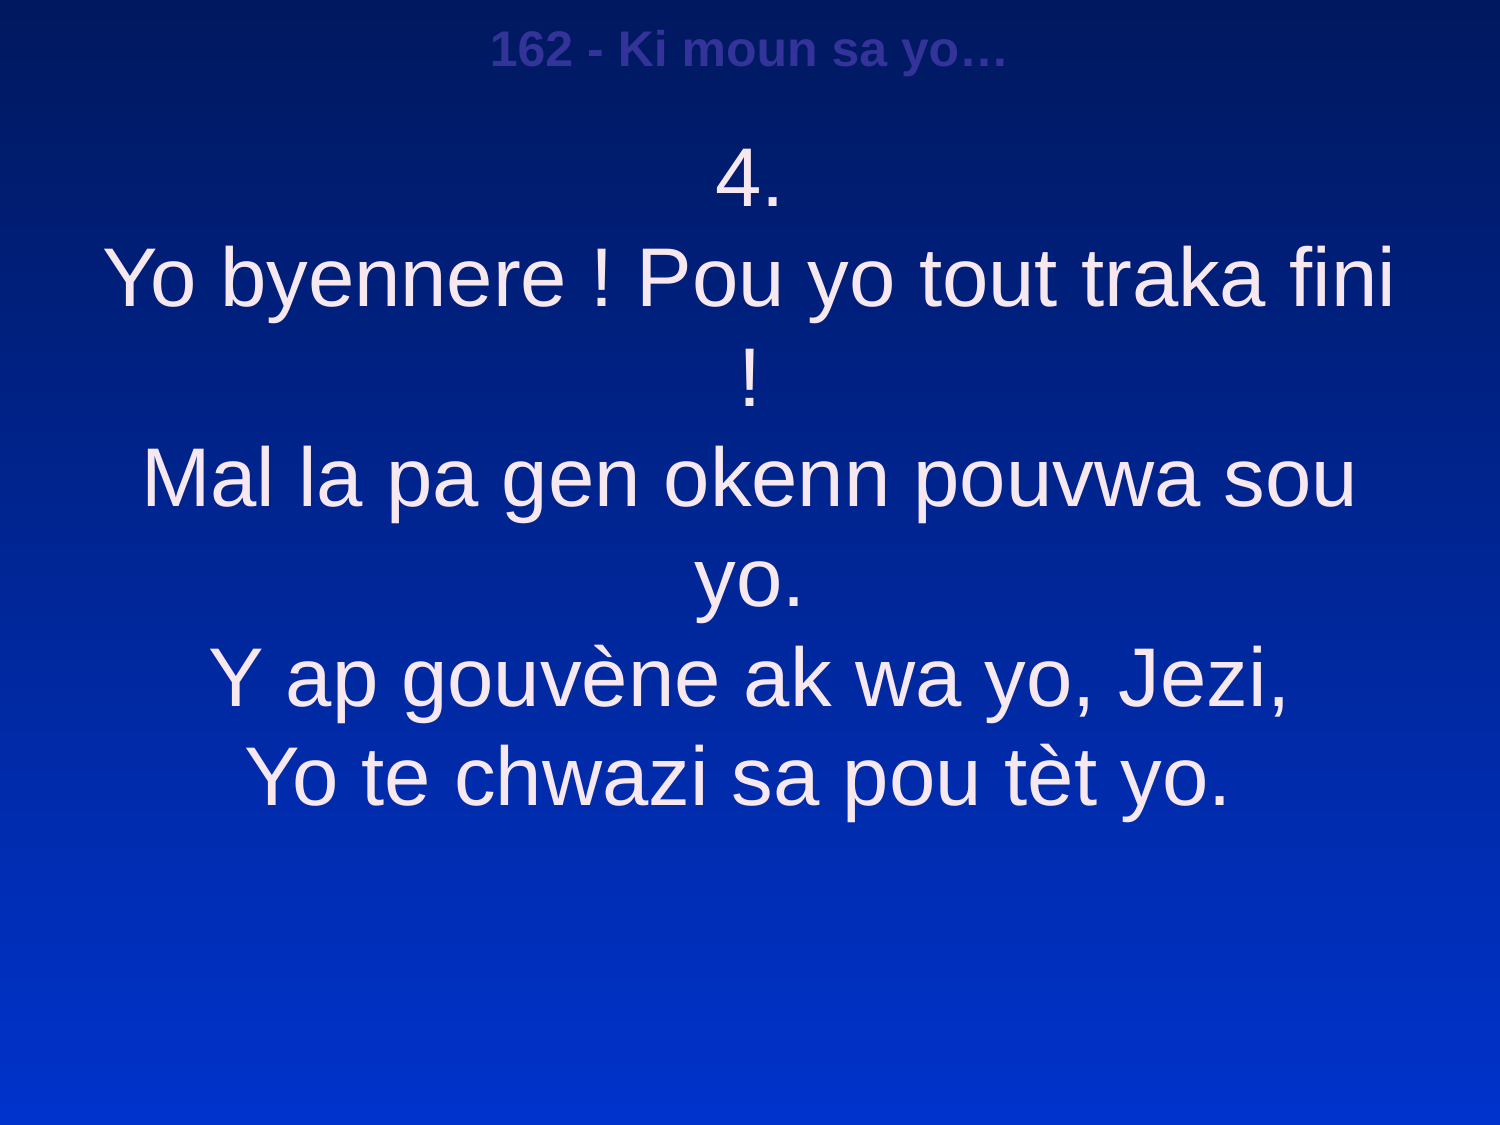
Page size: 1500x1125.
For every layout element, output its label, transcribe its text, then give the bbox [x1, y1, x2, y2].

text_box 4. Yo byennere ! Pou yo tout traka fini ! Mal la pa gen okenn pouvwa sou yo. Y ap gouvène ak wa yo, Jezi, Yo te chwazi sa pou tèt yo. [79, 115, 1421, 830]
text_box 162 - Ki moun sa yo… [0, 9, 1500, 79]
